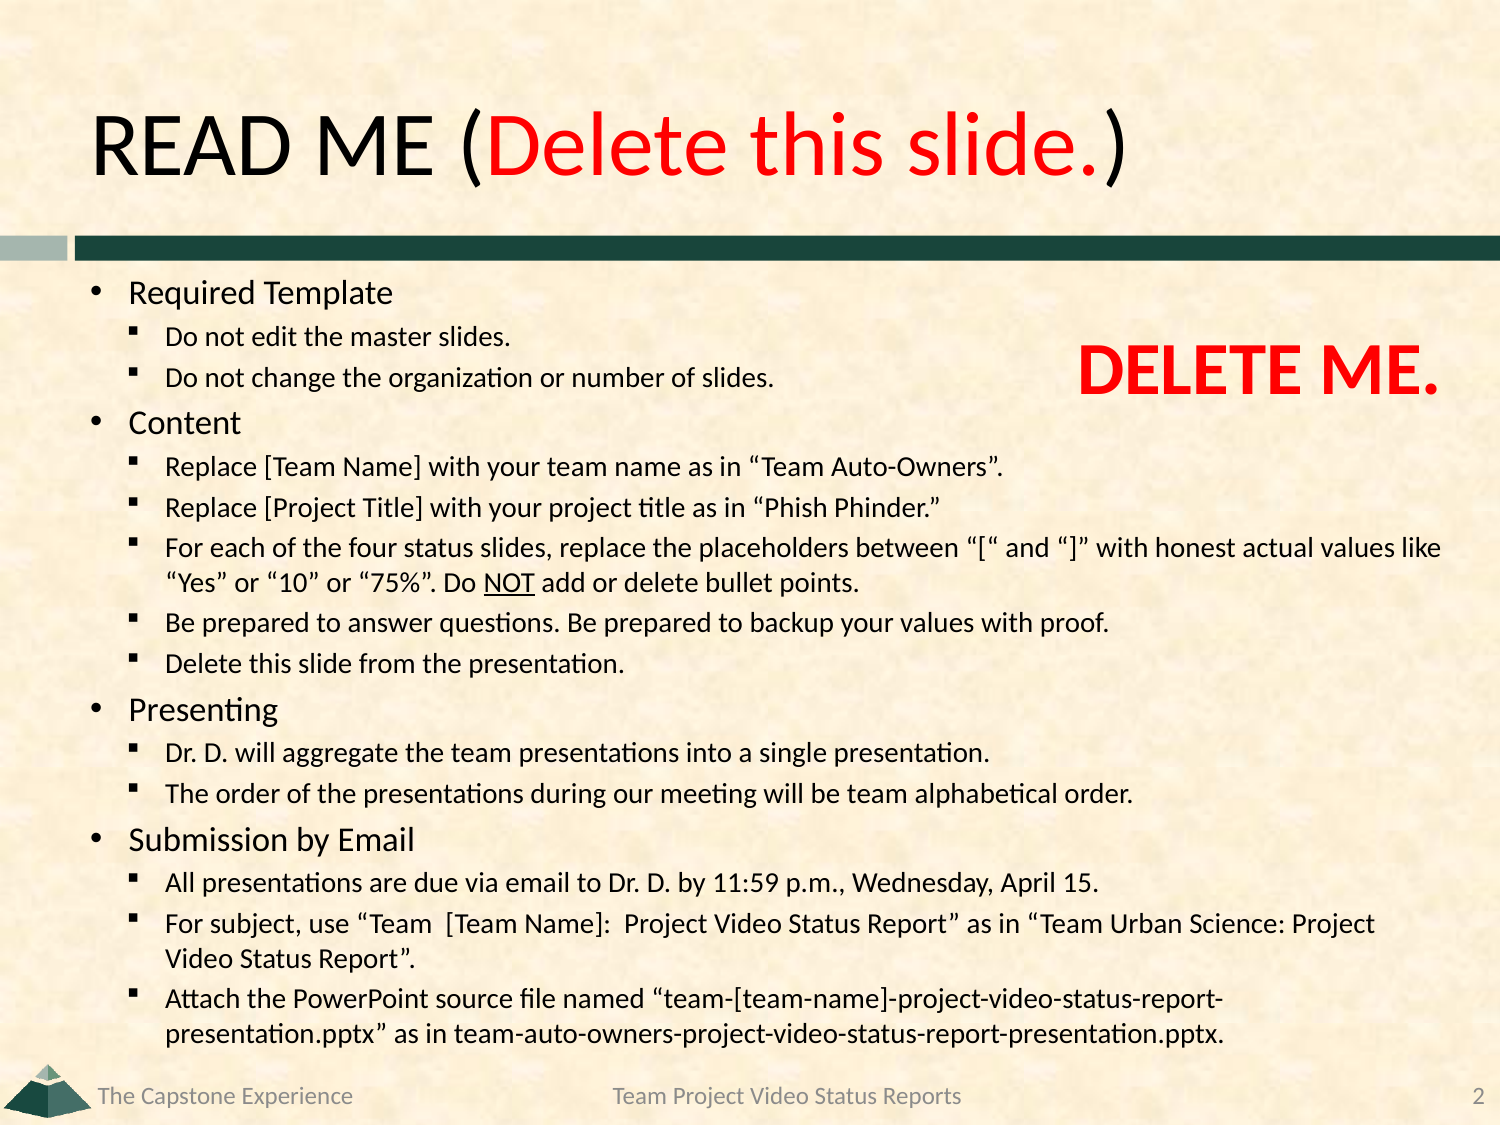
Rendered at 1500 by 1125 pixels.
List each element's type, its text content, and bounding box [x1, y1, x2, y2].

picture [0, 0, 1500, 1125]
title READ ME (Delete this slide.) [75, 45, 1425, 233]
footer Team Project Video Status Reports [425, 1065, 1149, 1125]
list Required Template Do not edit the master slides. Do not change the organization or number of slides. Content Replace [Team Name] with your team name as in “Team Auto-Owners”. Replace [Project Title] with your project title as in “Phish Phinder.” For each of the four status slides, replace the placeholders between “[“ and “]” with honest actual values like “Yes” or “10” or “75%”. Do NOT add or delete bullet points. Be prepared to answer questions. Be prepared to backup your values with proof. Delete this slide from the presentation. Presenting Dr. D. will aggregate the team presentations into a single presentation. The order of the presentations during our meeting will be team alphabetical order. Submission by Email All presentations are due via email to Dr. D. by 11:59 p.m., Wednesday, April 15. For subject, use “Team [Team Name]: Project Video Status Report” as in “Team Urban Science: Project Video Status Report”. Attach the PowerPoint source file named “team-[team-name]-project-video-status-report-presentation.pptx” as in team-auto-owners-project-video-status-report-presentation.pptx. [75, 262, 1463, 1063]
slide_number 2 [1149, 1065, 1500, 1125]
text_box DELETE ME. [1062, 312, 1470, 418]
slide_number The Capstone Experience [75, 1065, 425, 1125]
